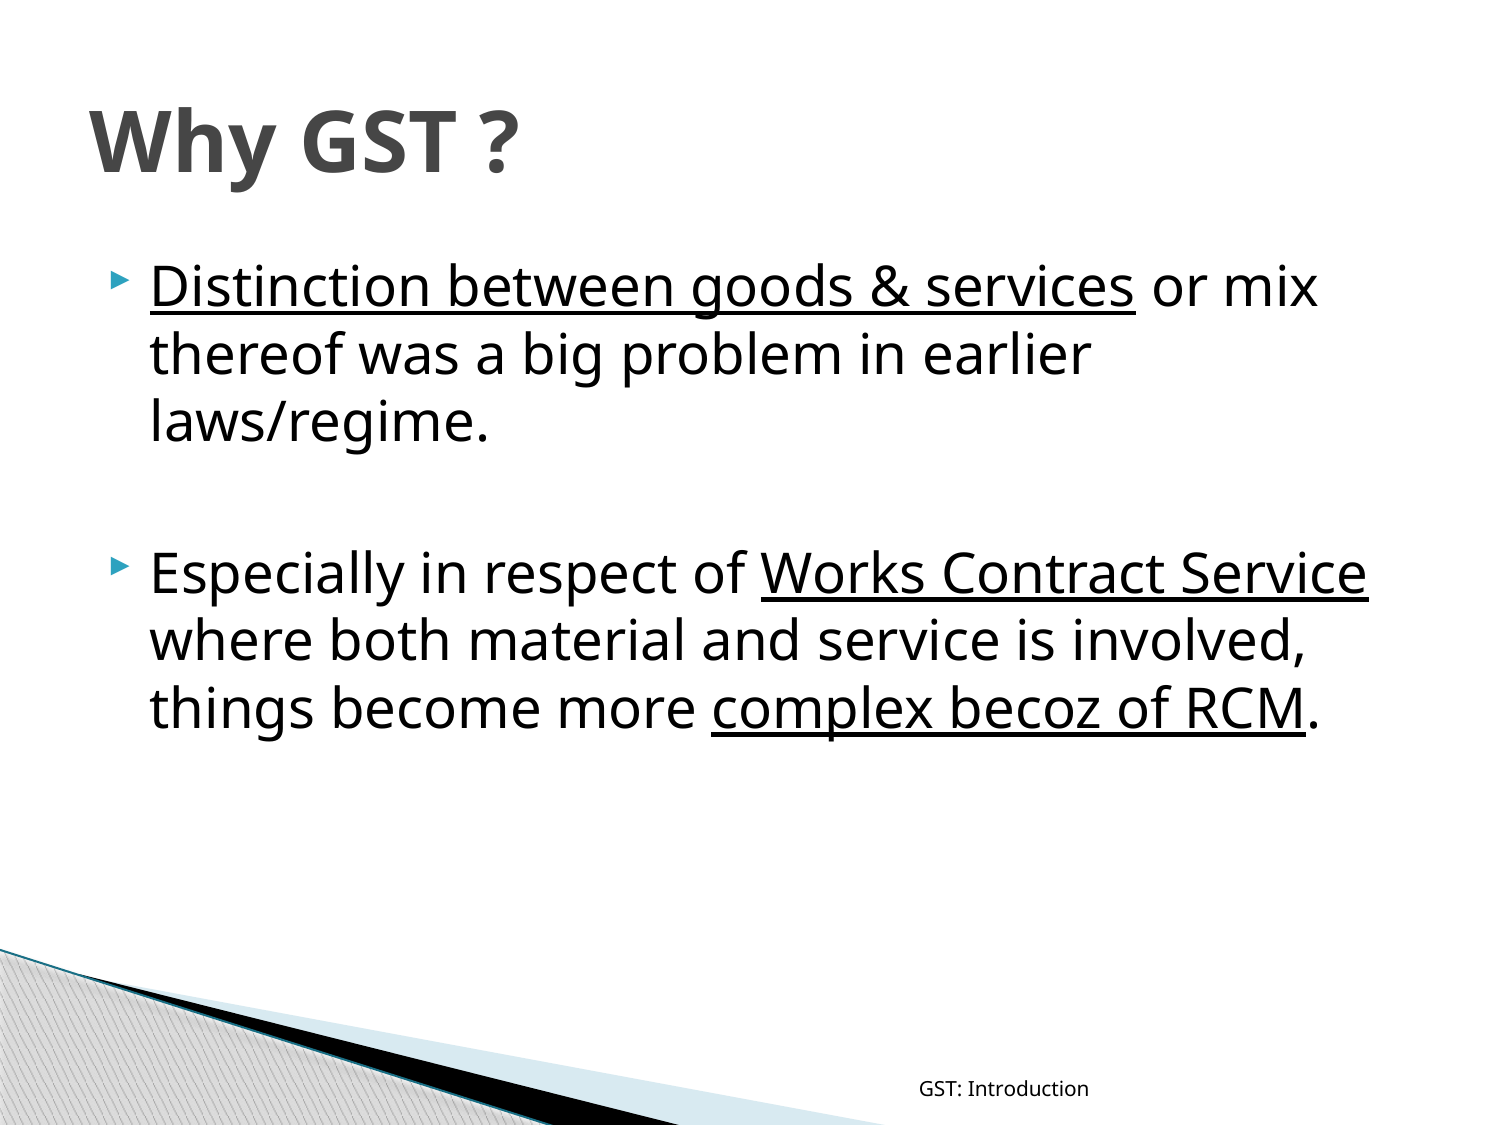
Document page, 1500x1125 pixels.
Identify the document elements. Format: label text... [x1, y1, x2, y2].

list Distinction between goods & services or mix thereof was a big problem in earlier laws/regime. Especially in respect of Works Contract Service where both material and service is involved, things become more complex becoz of RCM. [75, 243, 1425, 986]
footer GST: Introduction [718, 1051, 1105, 1112]
title Why GST ? [75, 45, 1425, 233]
